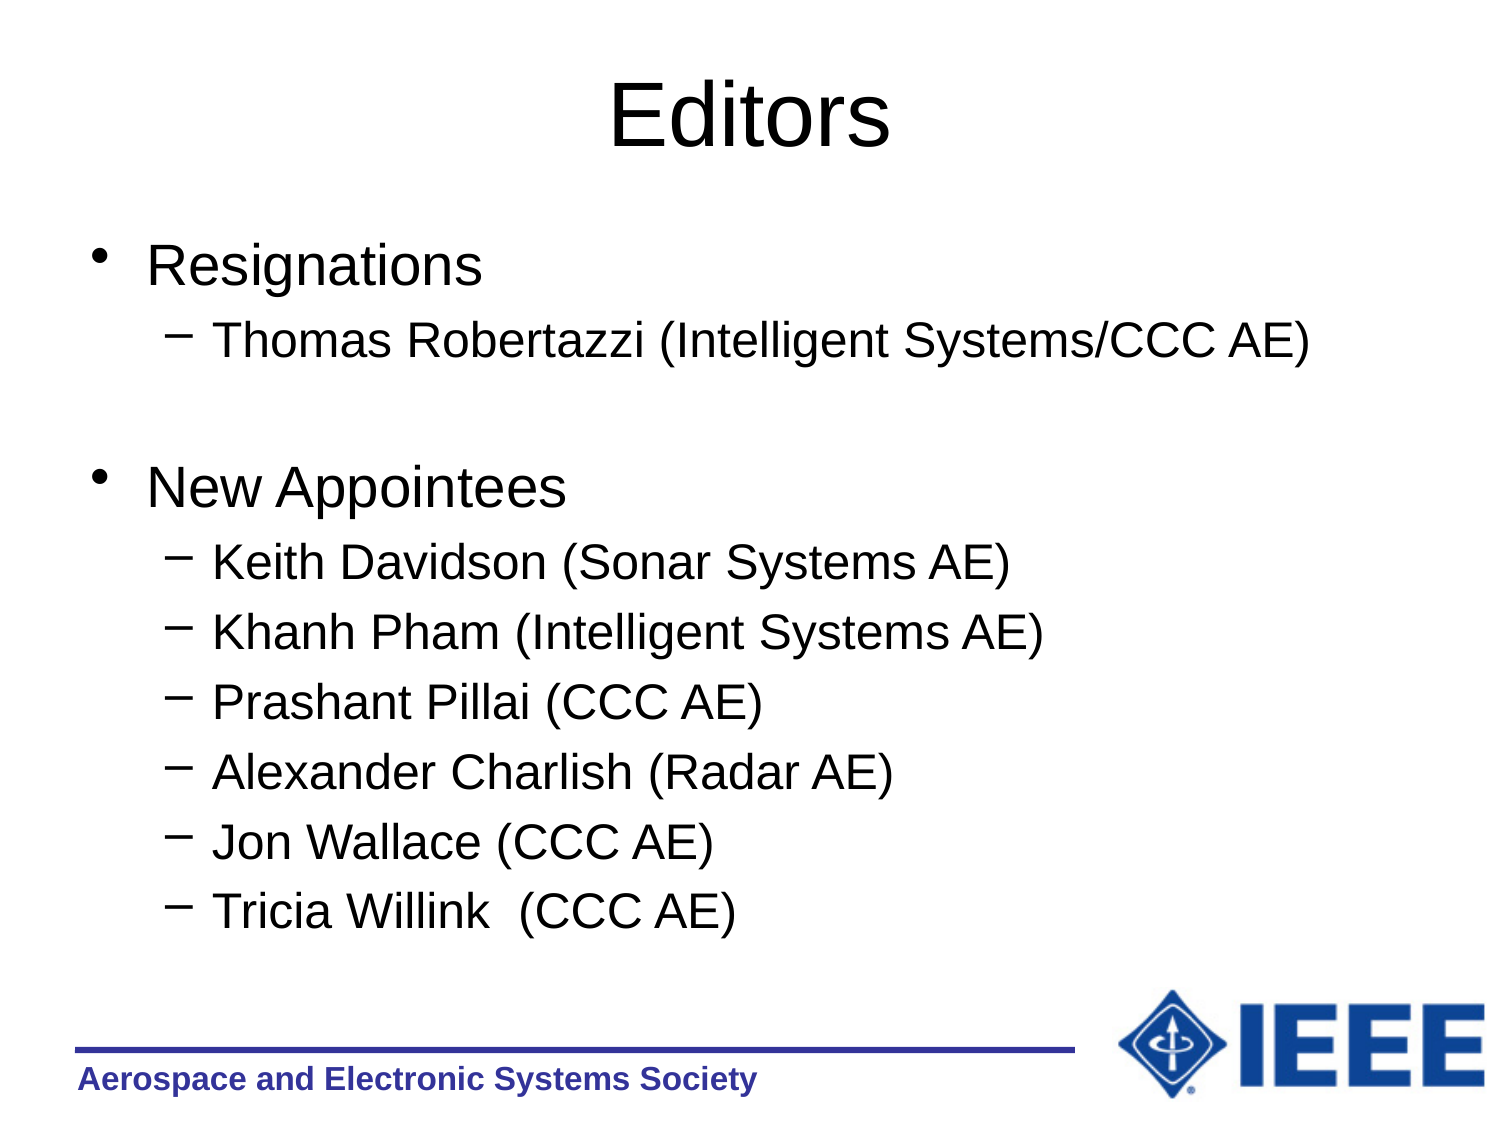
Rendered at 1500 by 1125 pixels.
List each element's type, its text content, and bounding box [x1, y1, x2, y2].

picture [1112, 987, 1488, 1102]
list Resignations Thomas Robertazzi (Intelligent Systems/CCC AE) New Appointees Keith Davidson (Sonar Systems AE) Khanh Pham (Intelligent Systems AE) Prashant Pillai (CCC AE) Alexander Charlish (Radar AE) Jon Wallace (CCC AE) Tricia Willink (CCC AE) [74, 219, 1426, 963]
title Editors [74, 44, 1426, 176]
